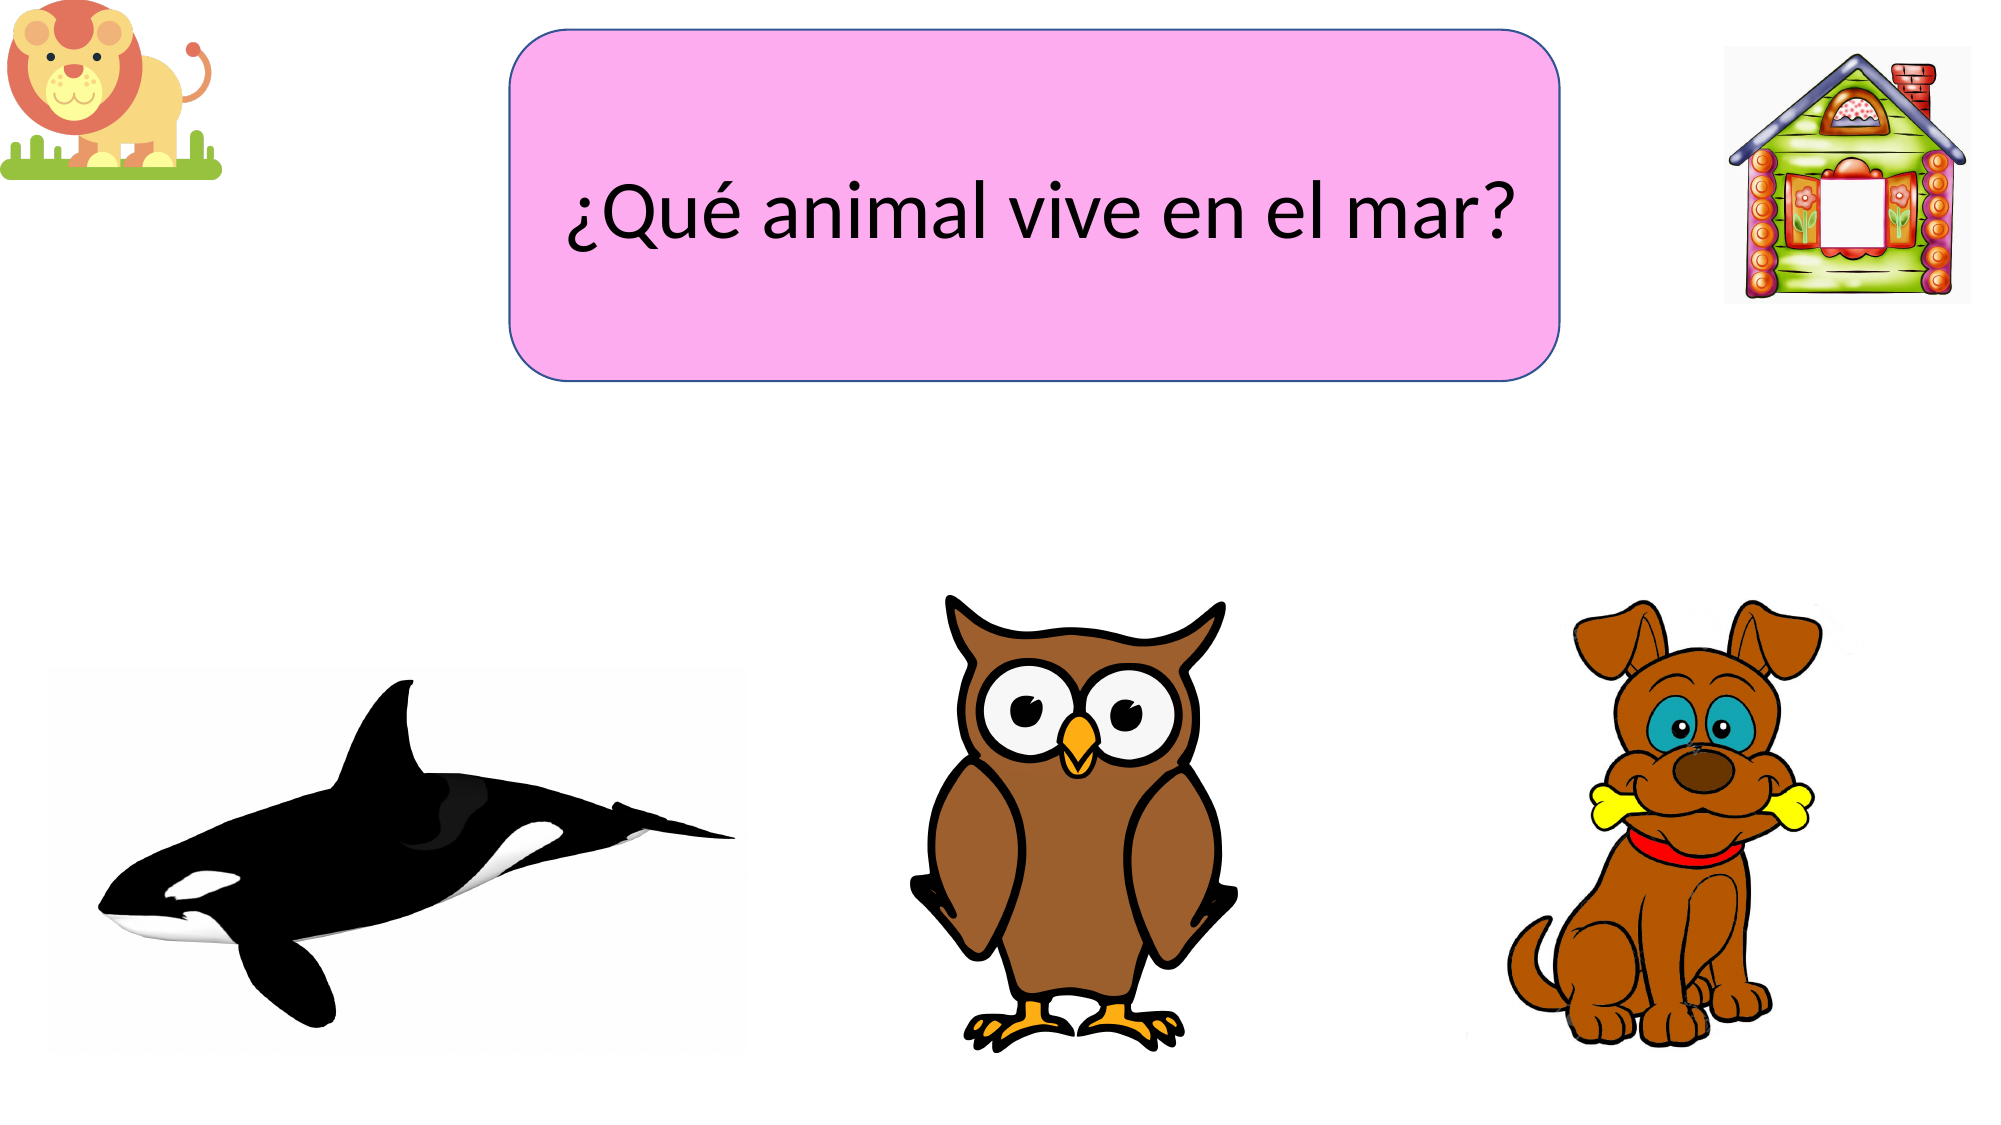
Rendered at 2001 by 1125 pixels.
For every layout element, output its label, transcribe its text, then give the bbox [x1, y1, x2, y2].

picture [910, 595, 1238, 1053]
picture [48, 667, 747, 1054]
text_box [508, 28, 1561, 383]
picture [1466, 593, 1869, 1054]
text_box ¿Qué animal vive en el mar? [548, 147, 1599, 263]
picture [0, 0, 222, 180]
picture [1724, 46, 1971, 304]
